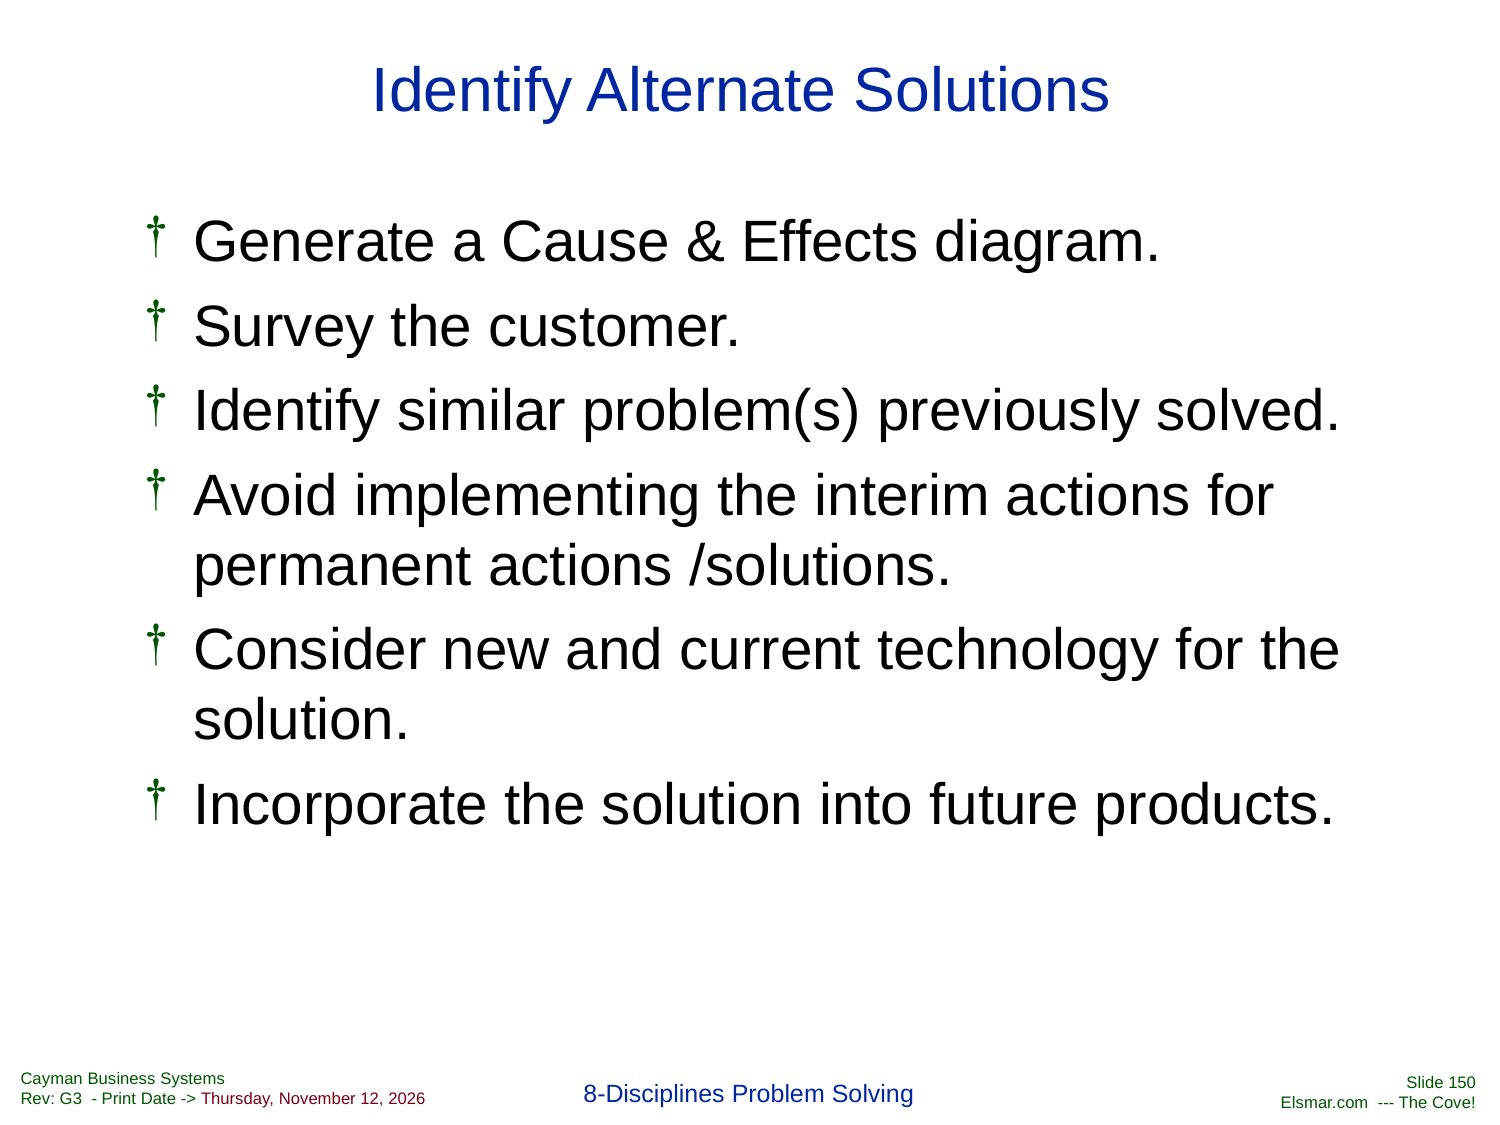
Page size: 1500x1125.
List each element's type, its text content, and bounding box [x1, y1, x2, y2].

list Generate a Cause & Effects diagram. Survey the customer. Identify similar problem(s) previously solved. Avoid implementing the interim actions for permanent actions /solutions. Consider new and current technology for the solution. Incorporate the solution into future products. [130, 195, 1407, 909]
title Identify Alternate Solutions [28, 15, 1455, 158]
